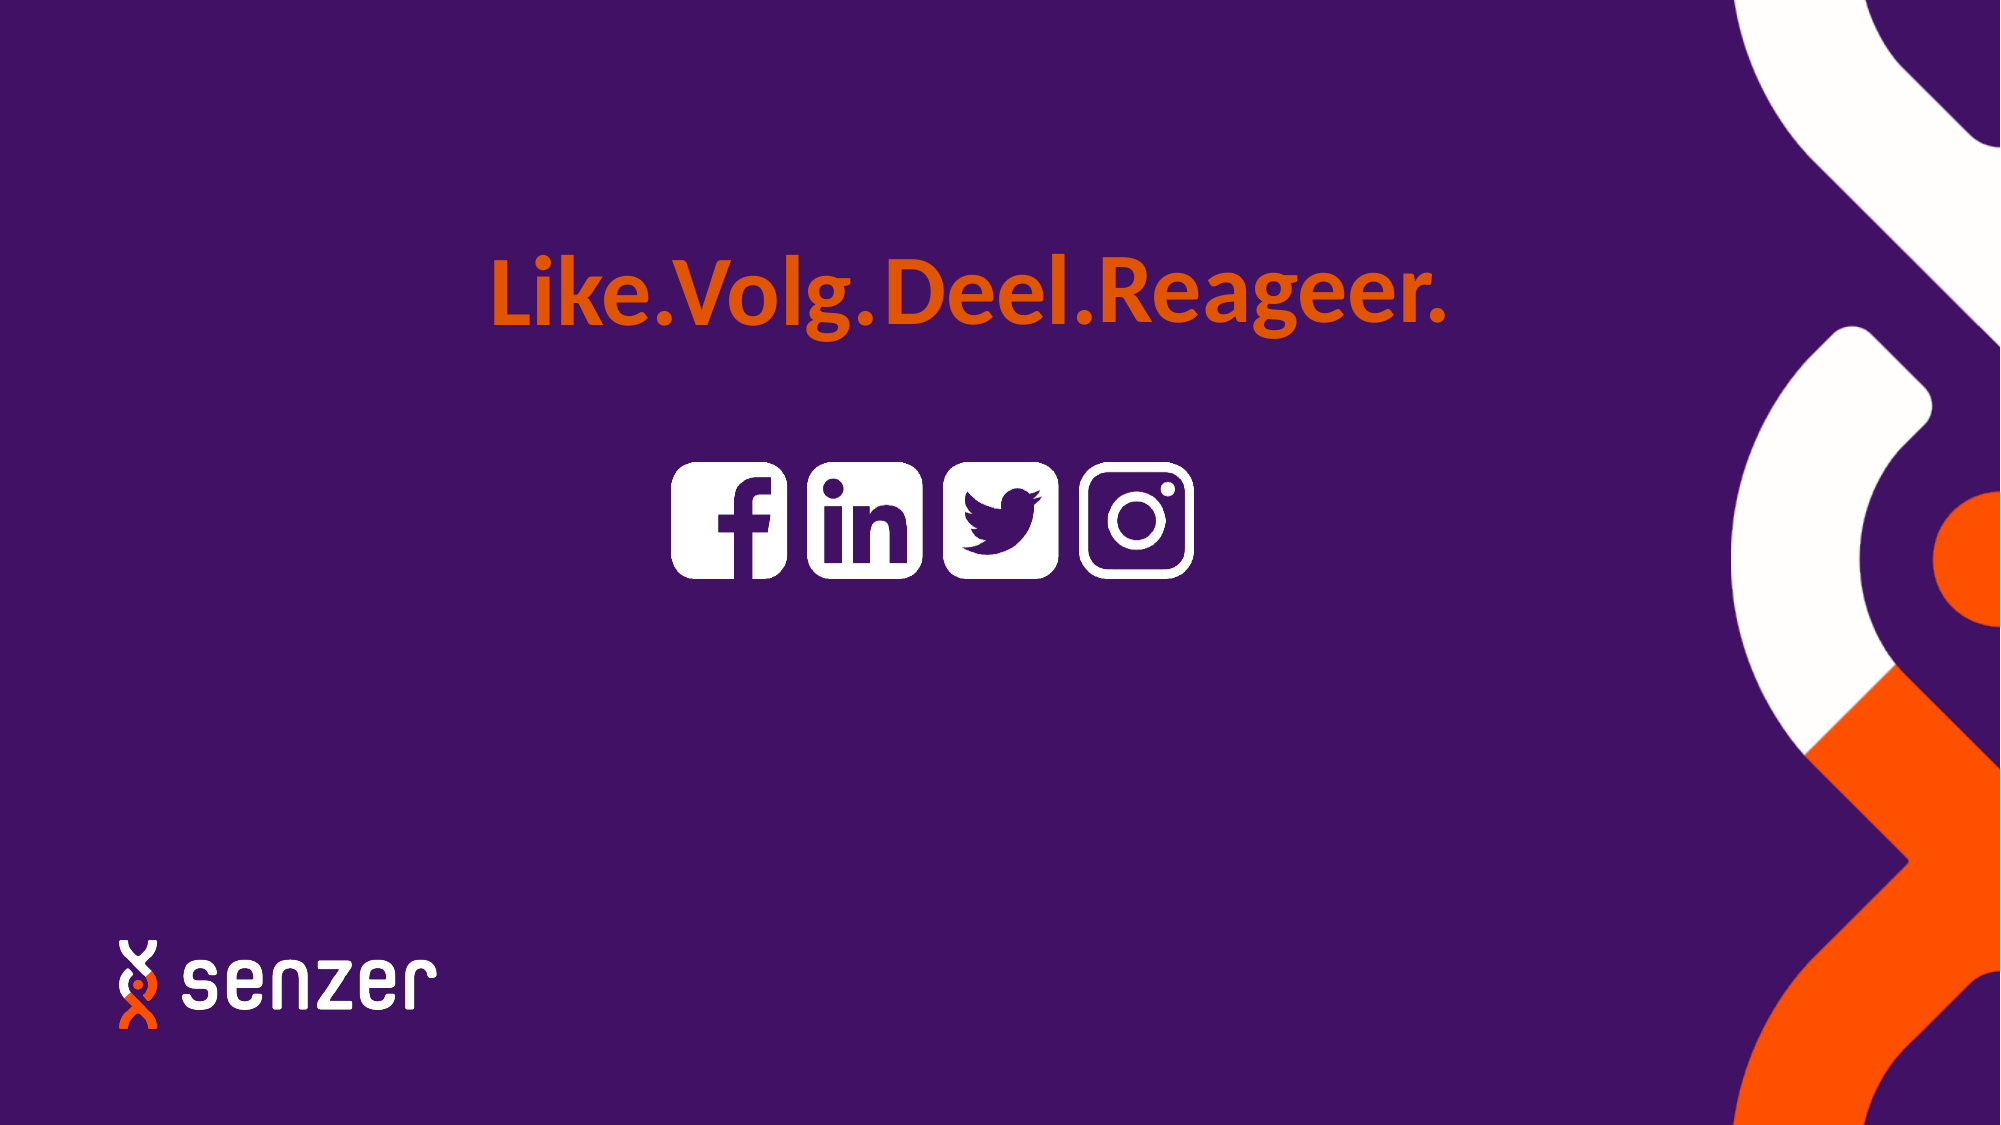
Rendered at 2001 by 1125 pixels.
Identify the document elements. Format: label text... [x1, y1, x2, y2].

picture [119, 940, 437, 1029]
text_box Reageer. [1082, 215, 1467, 400]
text_box Volg. [694, 218, 895, 354]
text_box Like. [474, 218, 694, 354]
text_box Deel. [868, 217, 1082, 352]
picture [671, 462, 1194, 579]
picture [1731, 0, 2001, 1125]
